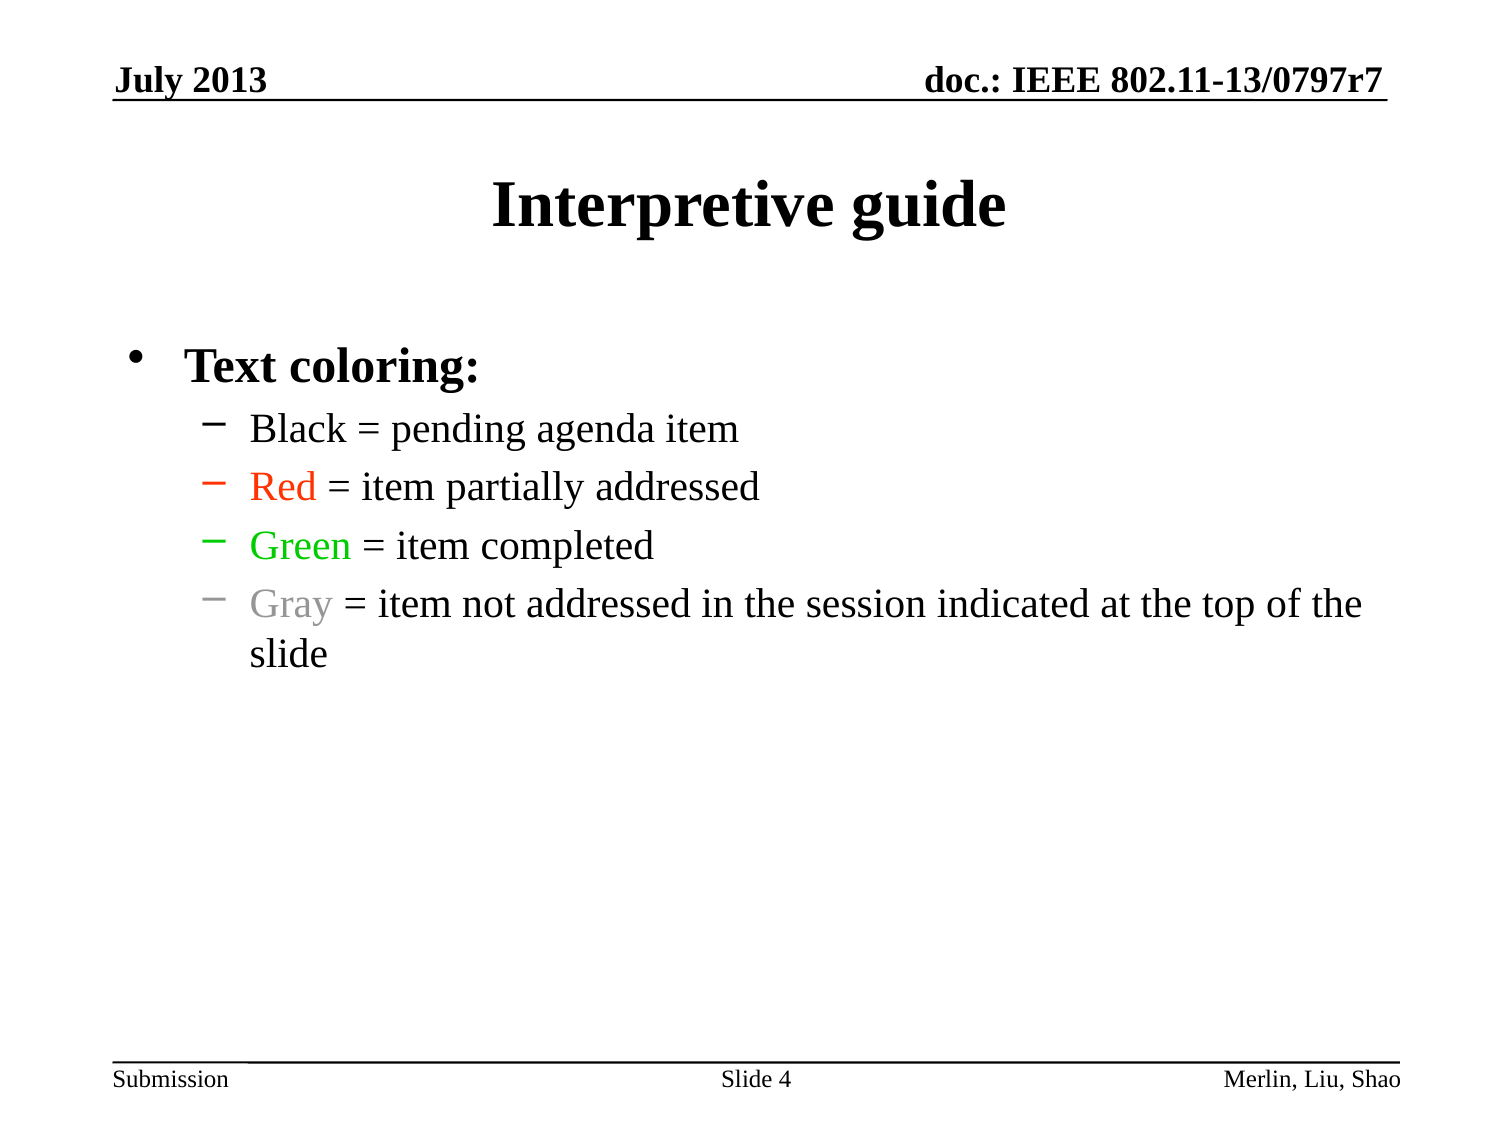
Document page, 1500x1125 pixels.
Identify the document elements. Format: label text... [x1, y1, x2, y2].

list Text coloring: Black = pending agenda item Red = item partially addressed Green = item completed Gray = item not addressed in the session indicated at the top of the slide [112, 324, 1388, 1001]
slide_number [114, 54, 313, 101]
footer Merlin, Liu, Shao [1221, 1061, 1402, 1093]
title Interpretive guide [112, 112, 1388, 288]
slide_number Slide 4 [712, 1061, 800, 1093]
